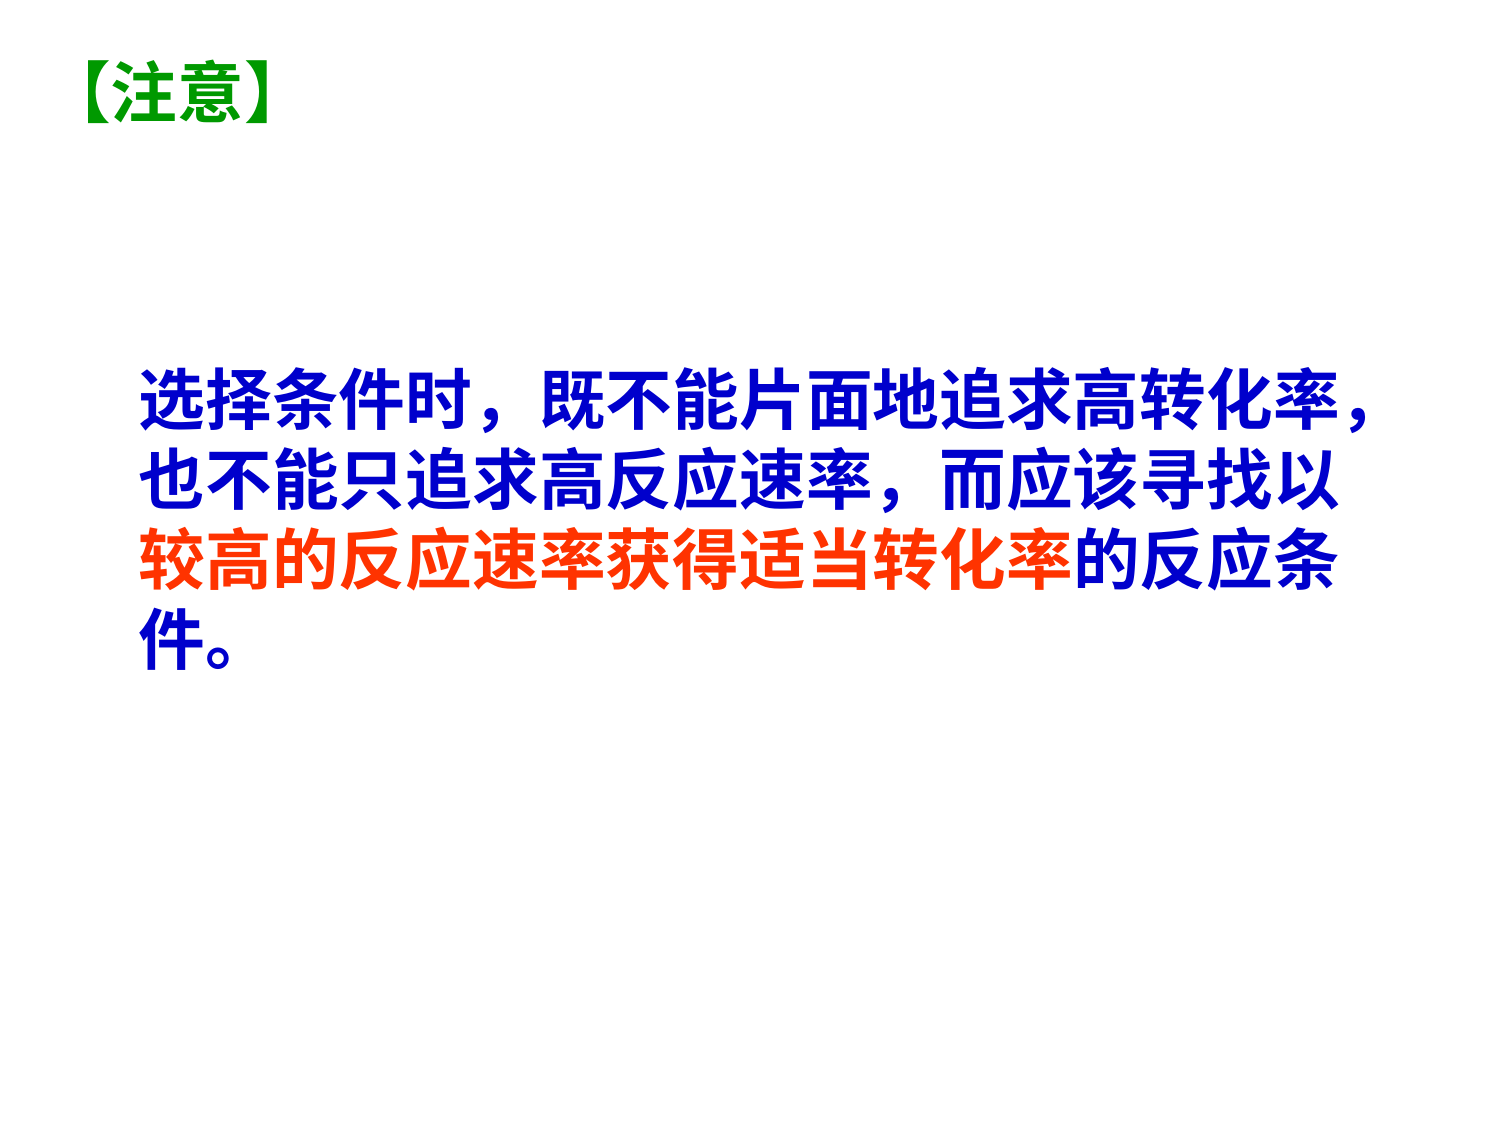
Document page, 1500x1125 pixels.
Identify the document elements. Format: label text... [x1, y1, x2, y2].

text_box 【注意】 [29, 43, 326, 138]
text_box 选择条件时，既不能片面地追求高转化率，也不能只追求高反应速率，而应该寻找以较高的反应速率获得适当转化率的反应条件。 [123, 350, 1364, 685]
